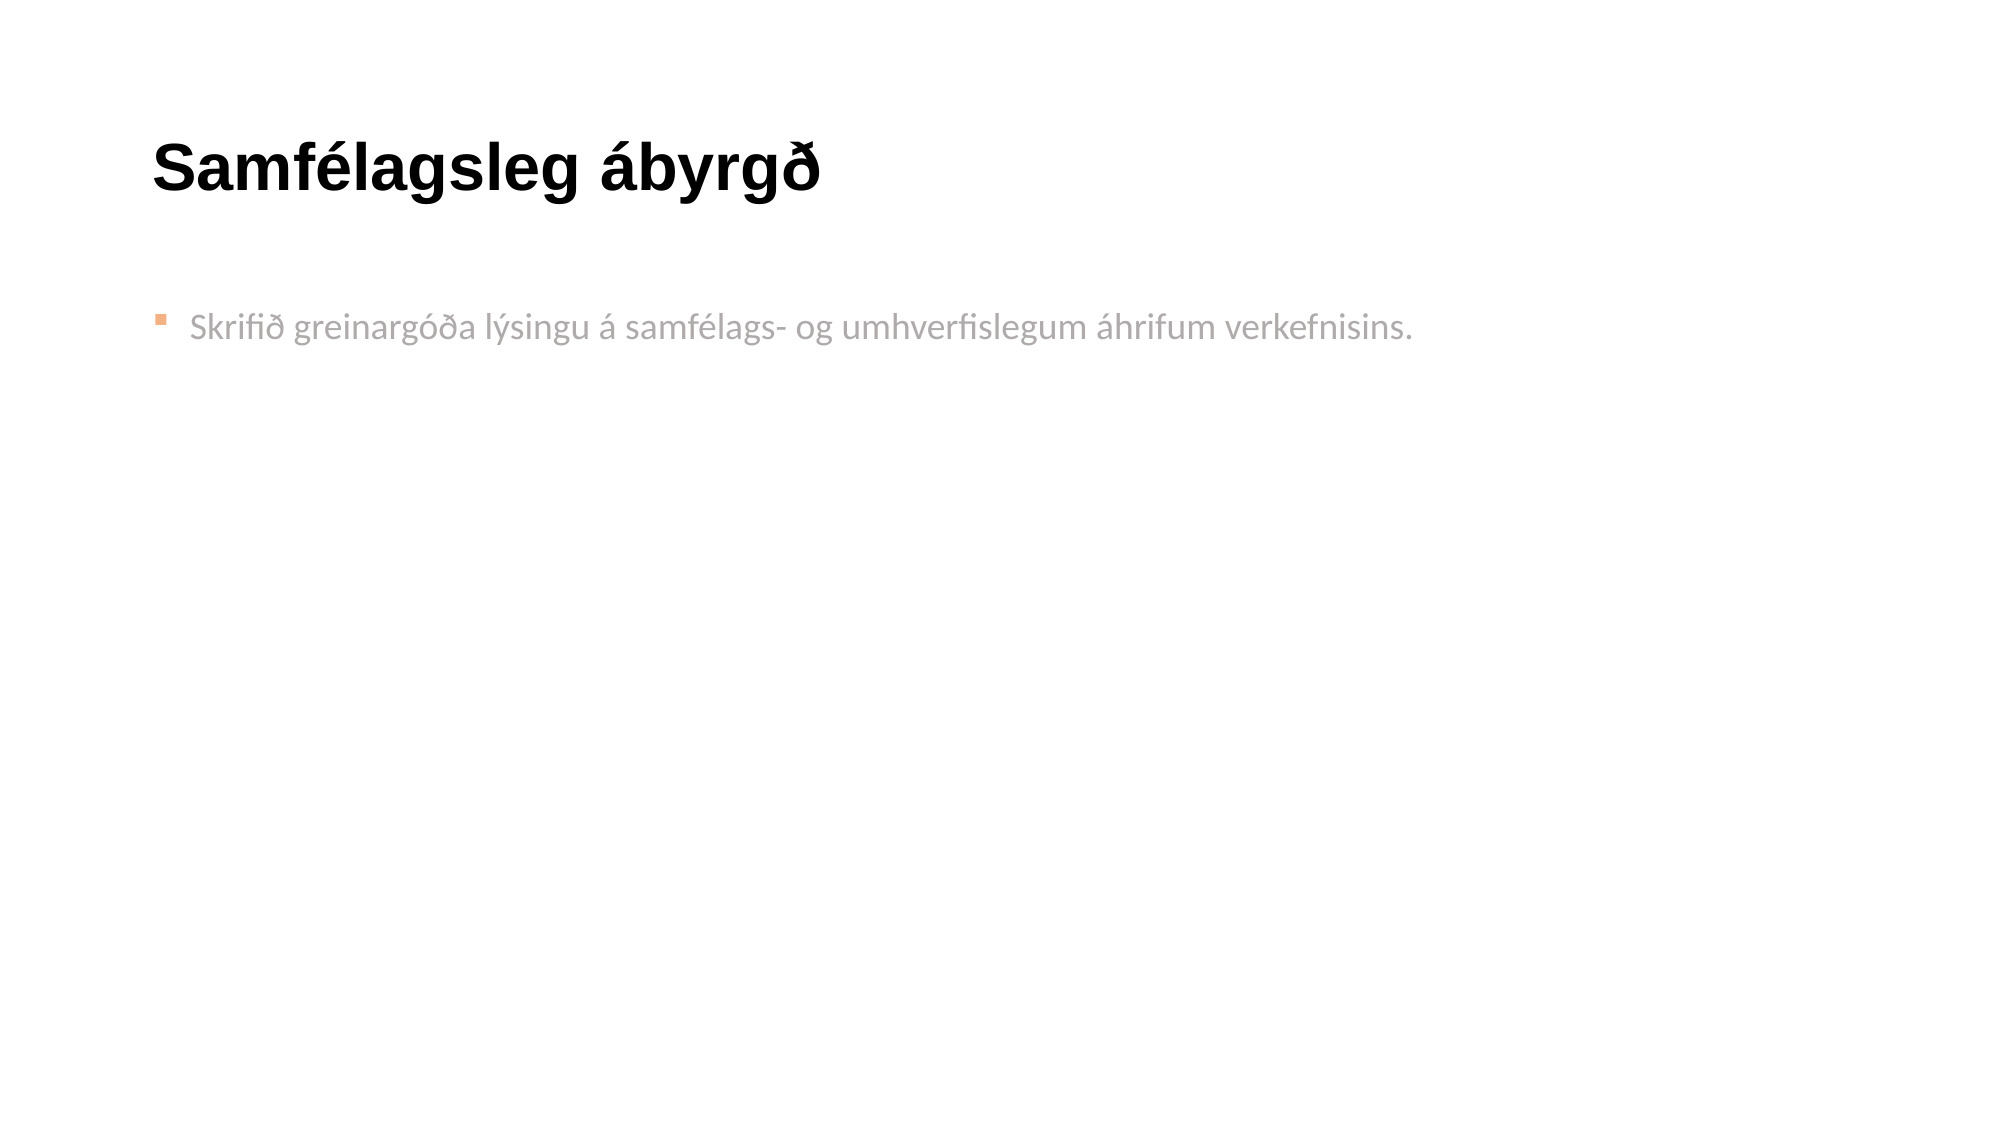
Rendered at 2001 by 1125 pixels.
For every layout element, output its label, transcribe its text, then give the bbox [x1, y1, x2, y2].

title Samfélagsleg ábyrgð [137, 59, 1863, 278]
list Skrifið greinargóða lýsingu á samfélags- og umhverfislegum áhrifum verkefnisins. [137, 299, 1863, 1014]
